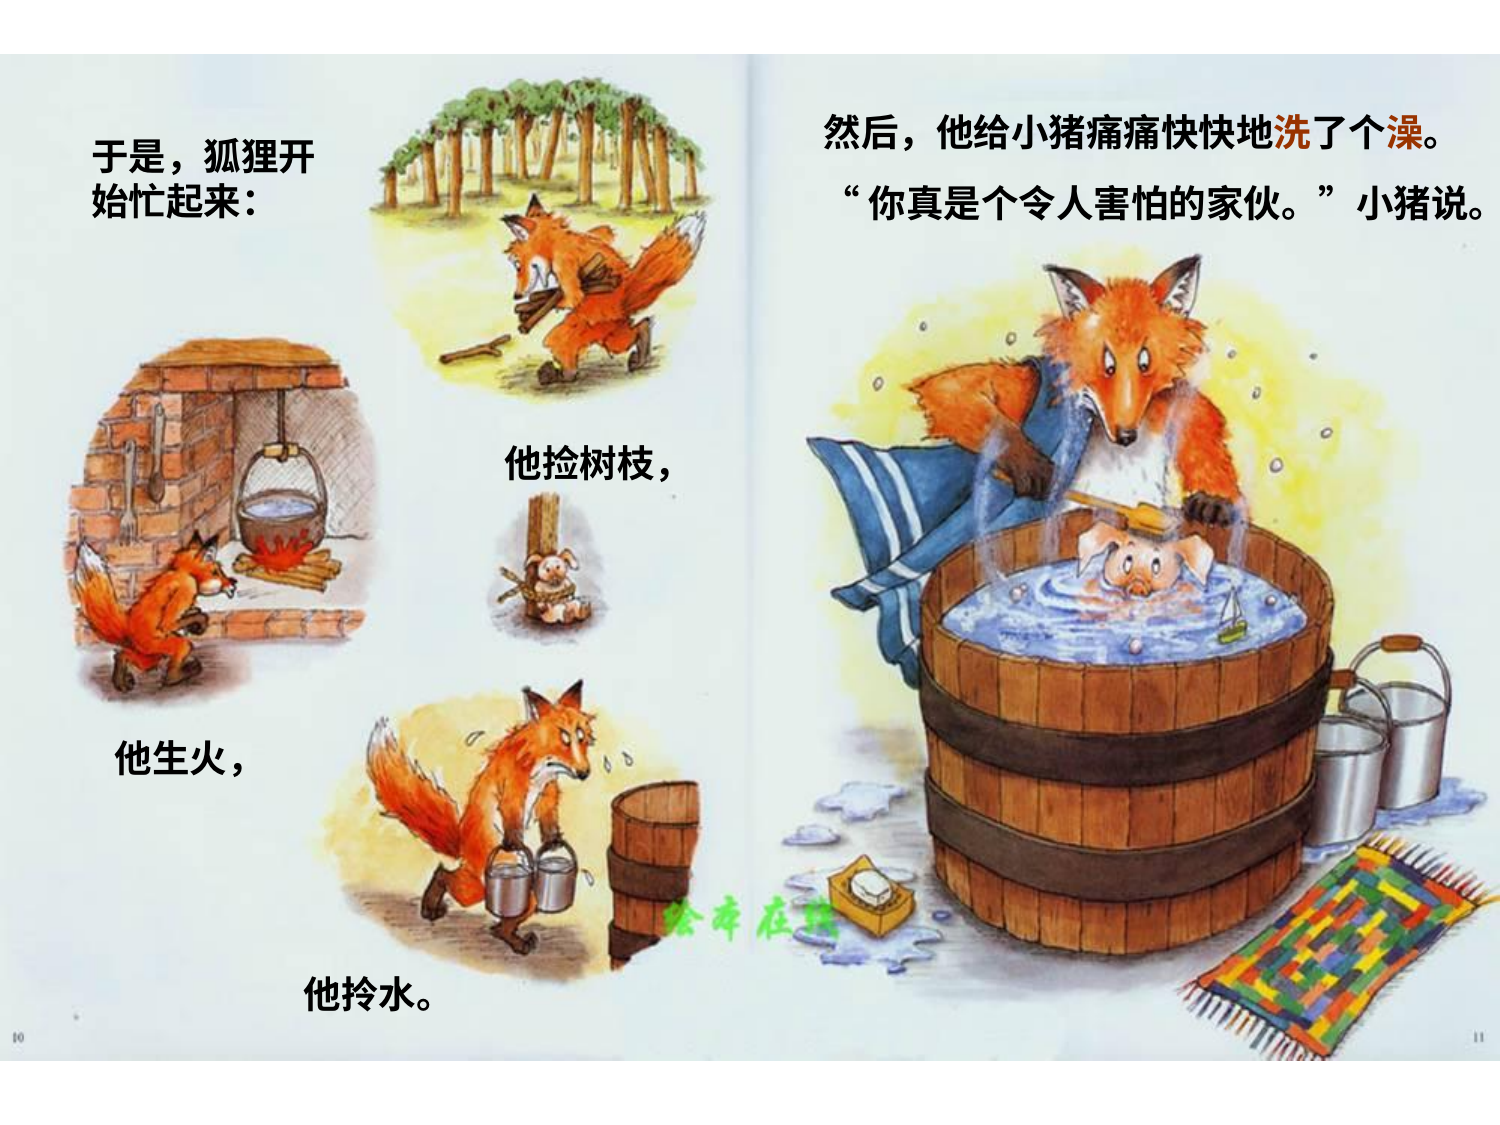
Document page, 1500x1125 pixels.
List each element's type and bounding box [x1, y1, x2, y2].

picture [0, 54, 1500, 1061]
